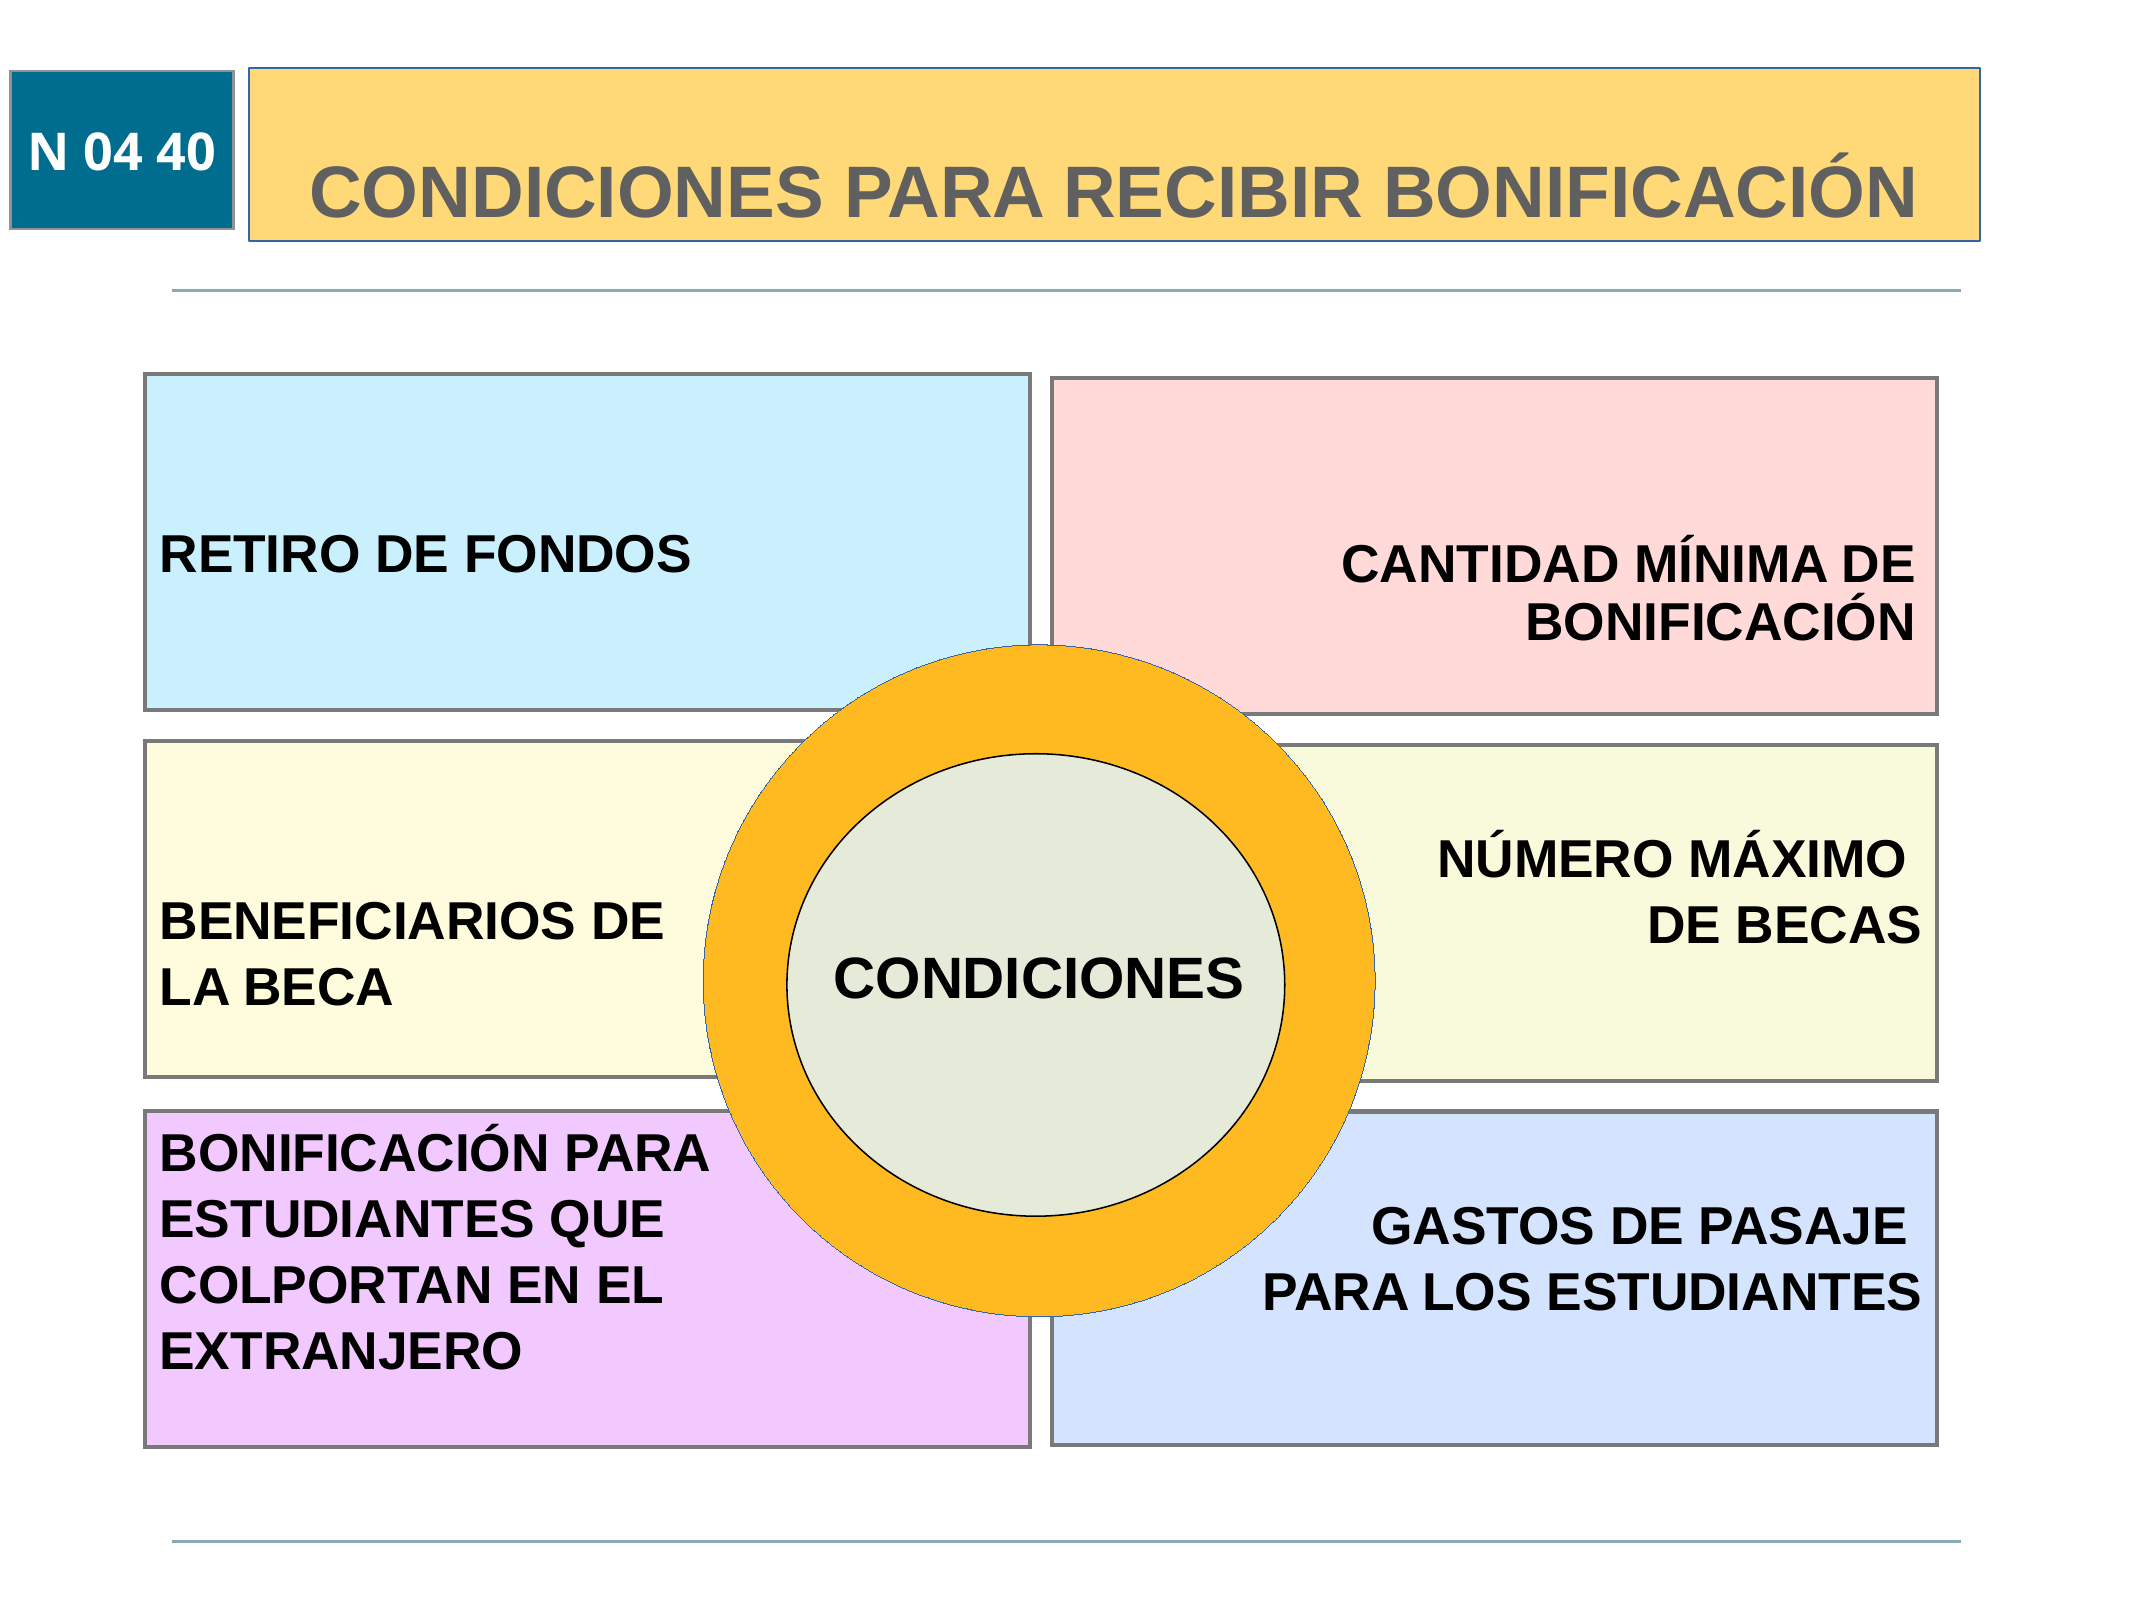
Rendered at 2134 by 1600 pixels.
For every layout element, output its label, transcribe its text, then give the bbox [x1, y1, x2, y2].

text_box [703, 765, 781, 1196]
text_box BONIFICACIÓN PARA ESTUDIANTES QUE COLPORTAN EN EL EXTRANJERO [144, 1111, 1030, 1447]
title CONDICIONES PARA RECIBIR BONIFICACIÓN [248, 67, 1981, 242]
text_box NÚMERO MÁXIMO DE BECAS [1280, 745, 1937, 1082]
text_box GASTOS DE PASAJE PARA LOS ESTUDIANTES [1051, 1111, 1938, 1445]
text_box CANTIDAD MÍNIMA DE BONIFICACIÓN [1052, 378, 1937, 714]
text_box [798, 644, 1280, 746]
text_box [807, 1224, 1271, 1317]
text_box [786, 753, 1286, 1217]
text_box N 04 40 [10, 70, 234, 230]
text_box RETIRO DE FONDOS [144, 373, 1030, 710]
text_box [1293, 760, 1376, 1201]
text_box BENEFICIARIOS DE LA BECA [144, 740, 803, 1077]
